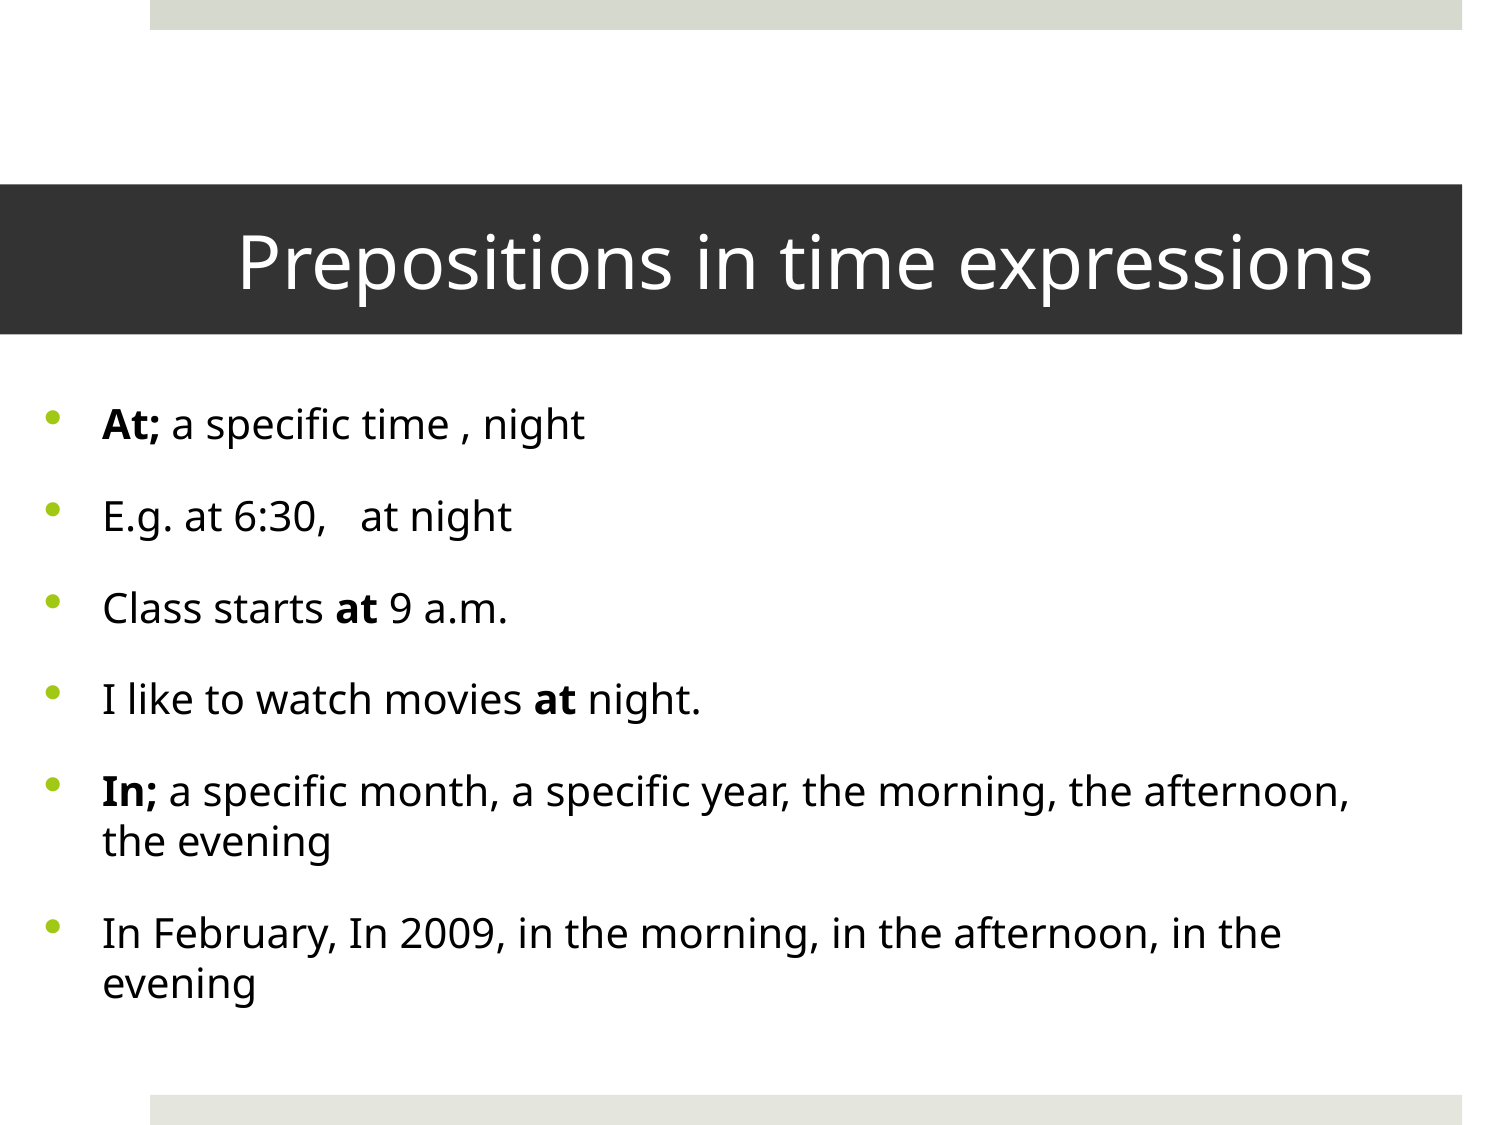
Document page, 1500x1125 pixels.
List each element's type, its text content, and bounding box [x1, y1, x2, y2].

list At; a specific time , night E.g. at 6:30, at night Class starts at 9 a.m. I like to watch movies at night. In; a specific month, a specific year, the morning, the afternoon, the evening In February, In 2009, in the morning, in the afternoon, in the evening [30, 390, 1432, 1028]
title Prepositions in time expressions [0, 184, 1463, 335]
